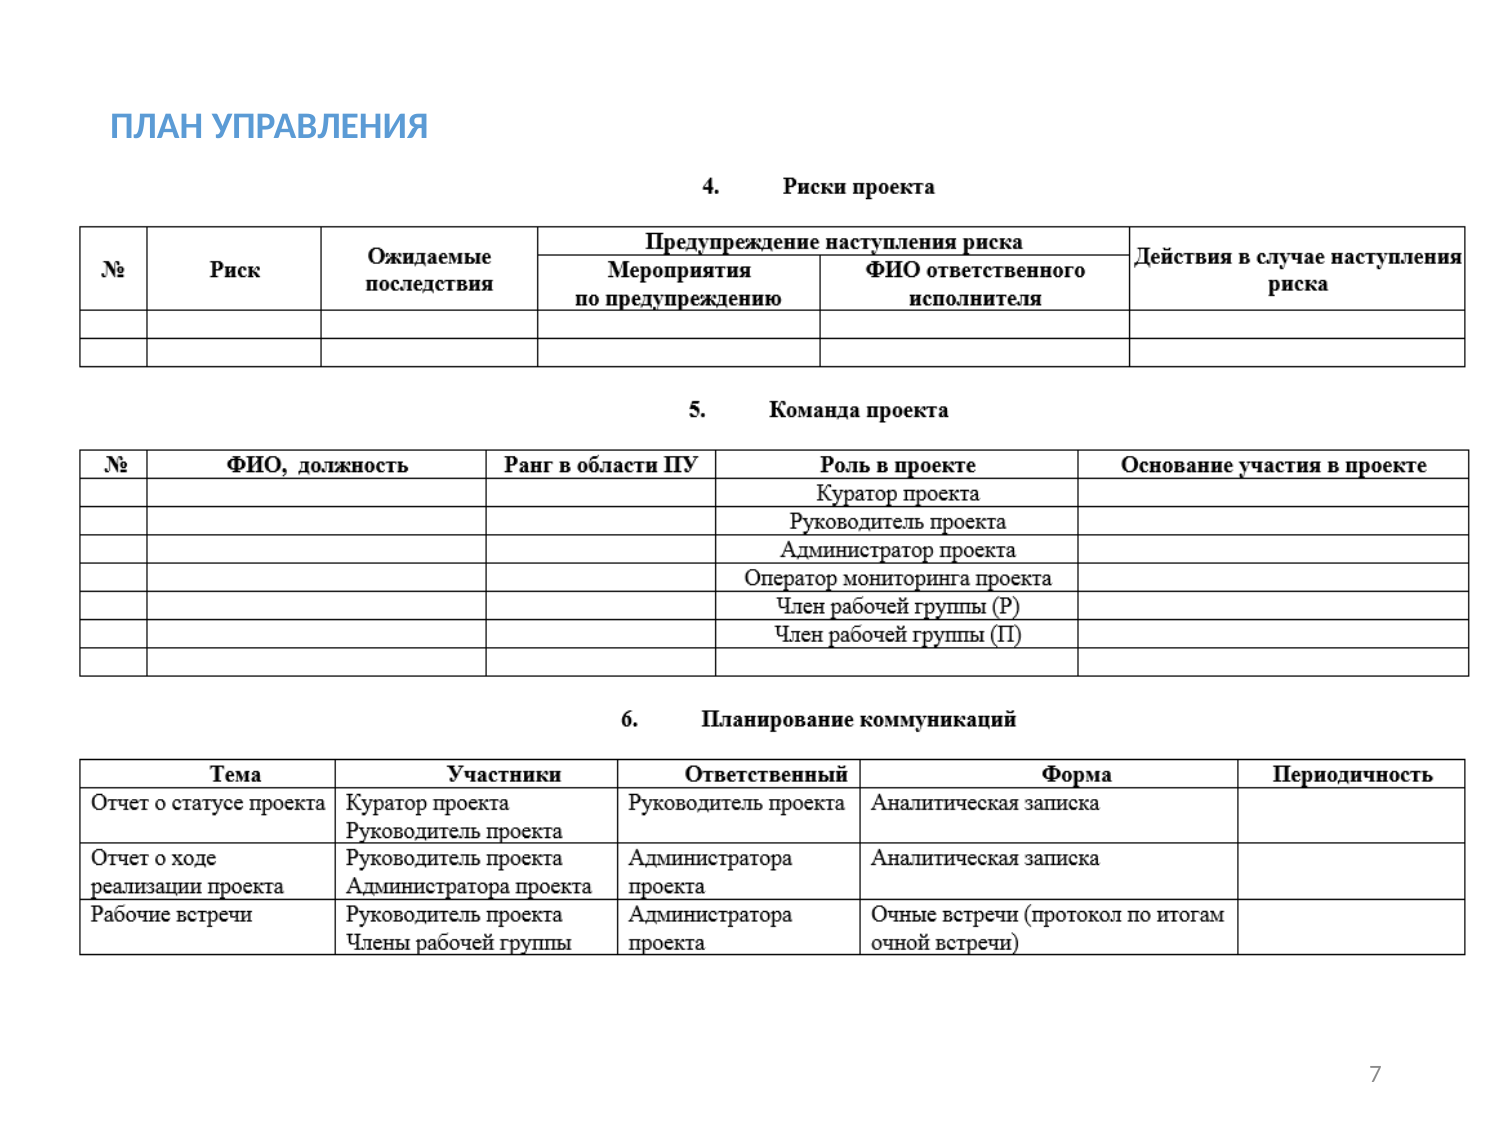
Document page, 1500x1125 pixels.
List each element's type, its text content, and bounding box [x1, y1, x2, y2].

picture [33, 159, 1494, 985]
text_box ПЛАН УПРАВЛЕНИЯ [95, 93, 444, 154]
slide_number 7 [1059, 1042, 1397, 1103]
